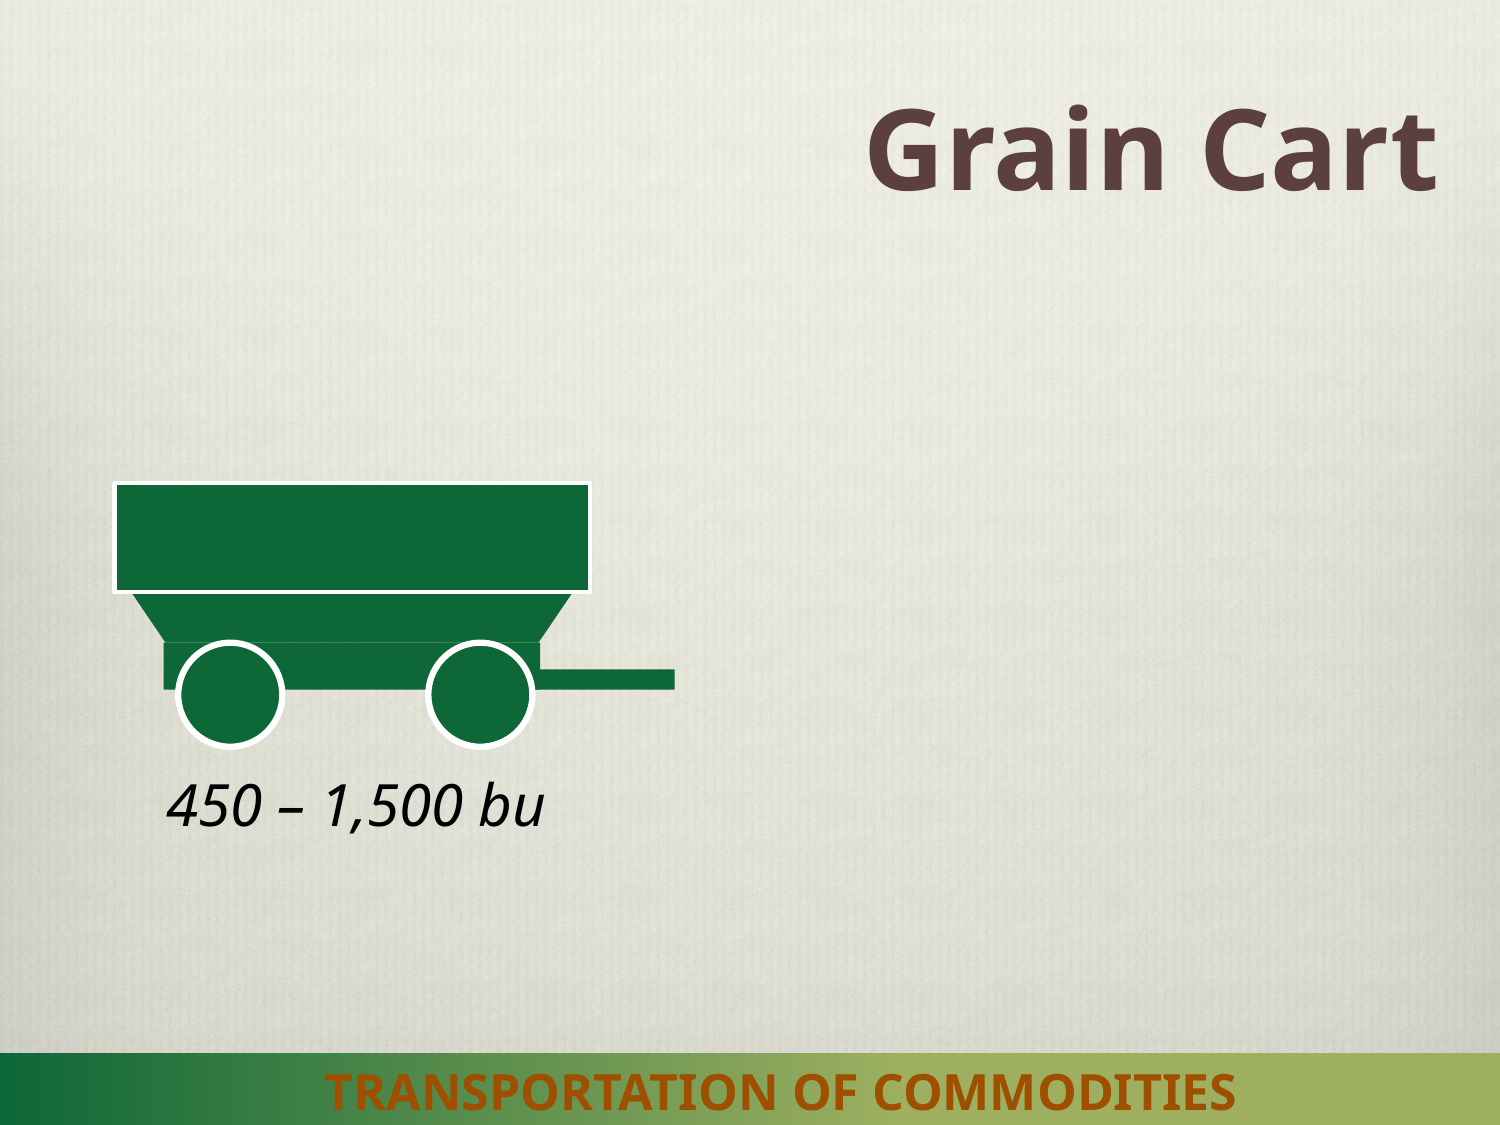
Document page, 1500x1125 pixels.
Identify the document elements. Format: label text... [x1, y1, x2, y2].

text_box 450 – 1,500 bu [151, 760, 562, 846]
title Grain Cart [192, 51, 1454, 240]
text_box Transportation of Commodities [0, 1053, 1500, 1125]
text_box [113, 481, 676, 748]
